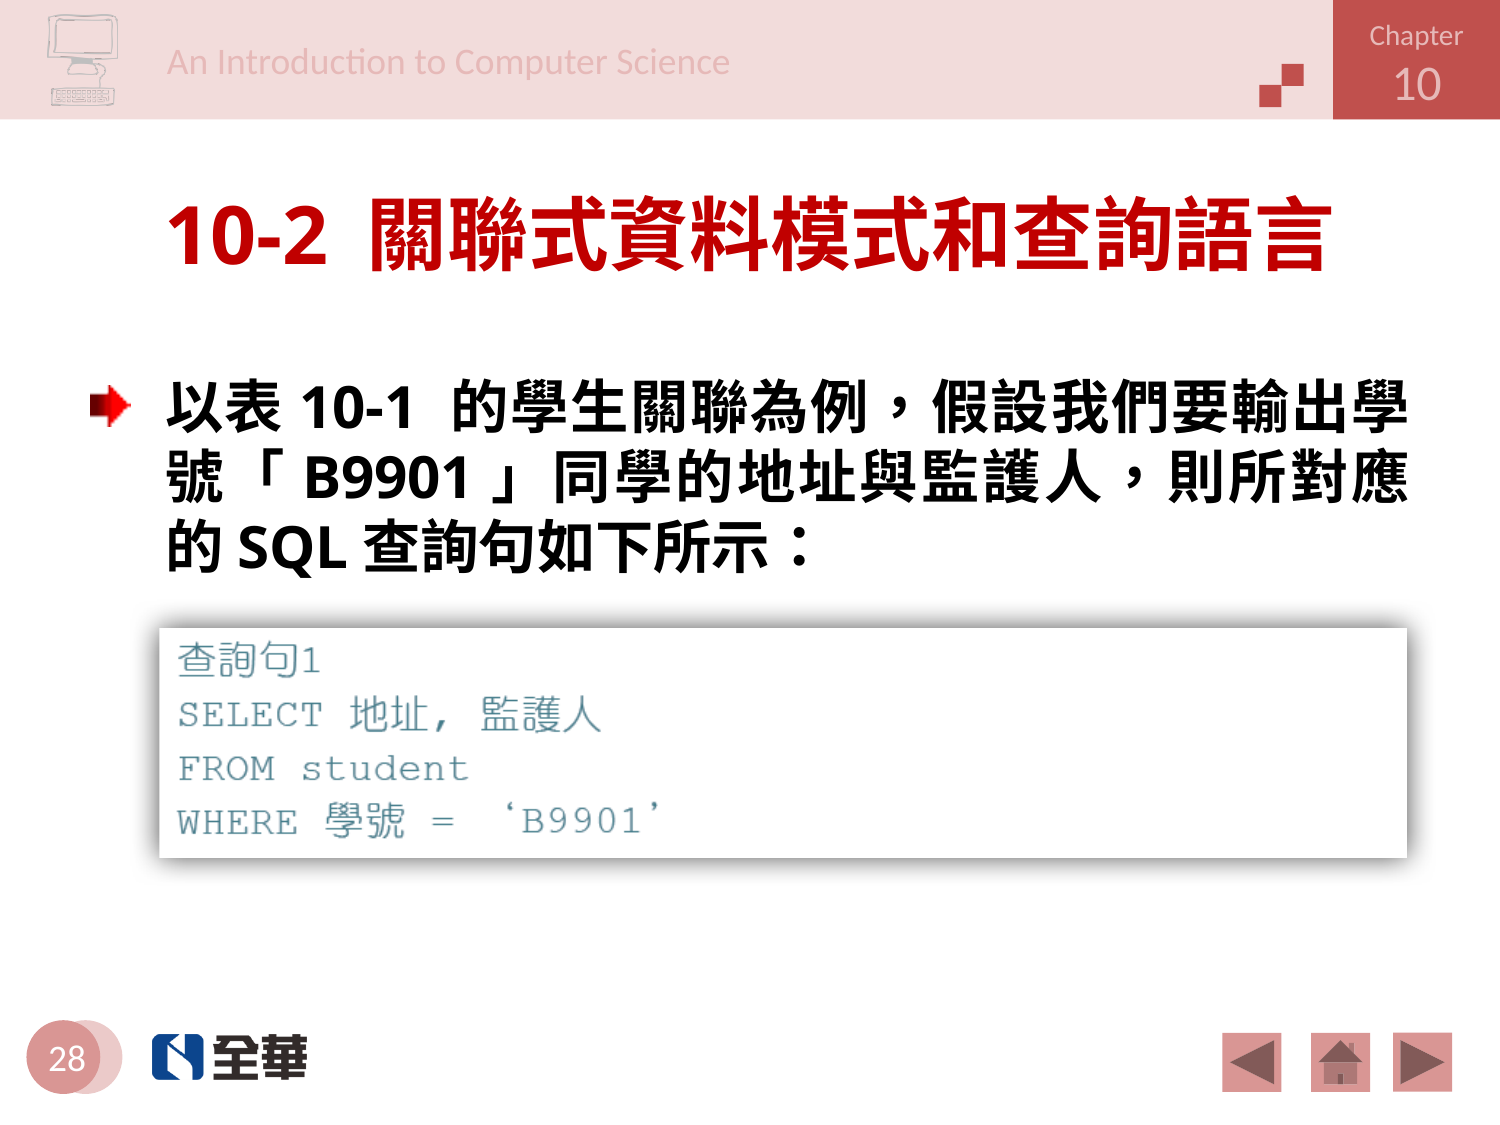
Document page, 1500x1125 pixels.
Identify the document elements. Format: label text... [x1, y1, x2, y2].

list 以表10-1 的學生關聯為例，假設我們要輸出學號「B9901」同學的地址與監護人，則所對應的SQL查詢句如下所示： [75, 363, 1425, 1005]
picture [90, 385, 131, 427]
picture [47, 14, 118, 106]
picture [159, 628, 1408, 858]
title 10-2 關聯式資料模式和查詢語言 [75, 138, 1425, 327]
picture [152, 1034, 307, 1080]
